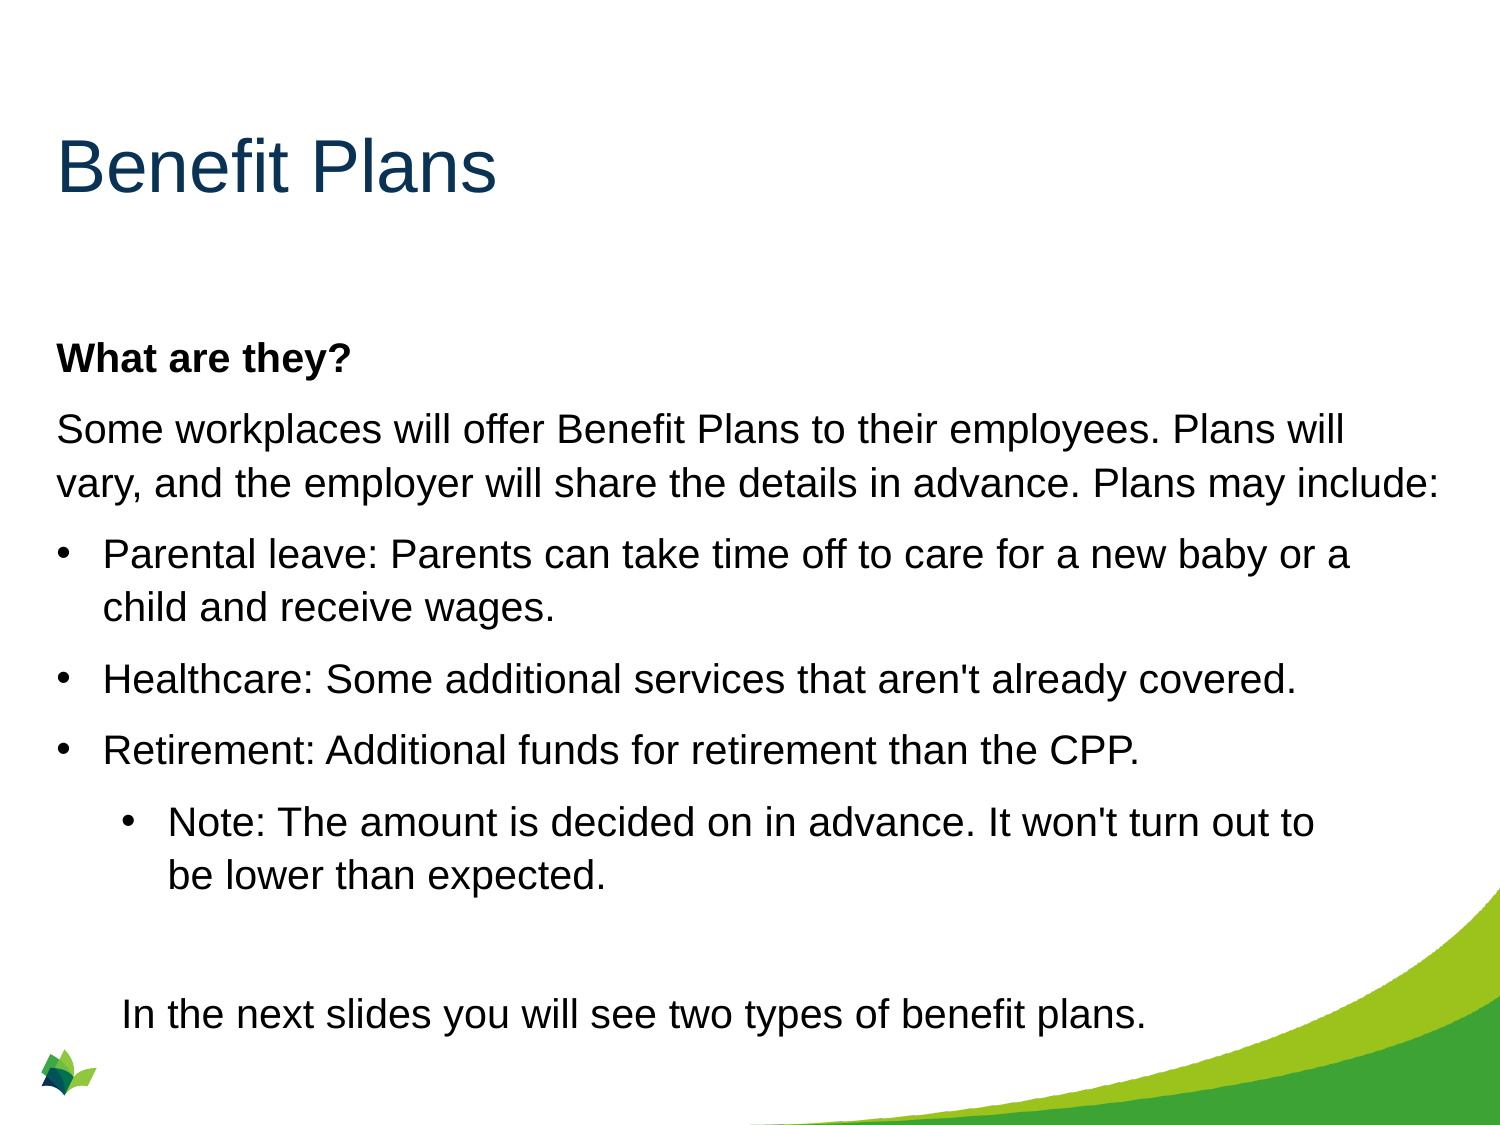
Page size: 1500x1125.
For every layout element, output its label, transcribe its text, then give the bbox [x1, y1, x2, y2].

title Benefit Plans [41, 59, 1459, 278]
list What are they? Some workplaces will offer Benefit Plans to their employees. Plans will vary, and the employer will share the details in advance. Plans may include: Parental leave: Parents can take time off to care for a new baby or a child and receive wages. Healthcare: Some additional services that aren't already covered. Retirement: Additional funds for retirement than the CPP. Note: The amount is decided on in advance. It won't turn out to be lower than expected. In the next slides you will see two types of benefit plans. [41, 320, 1459, 1090]
picture [0, 299, 1500, 1125]
